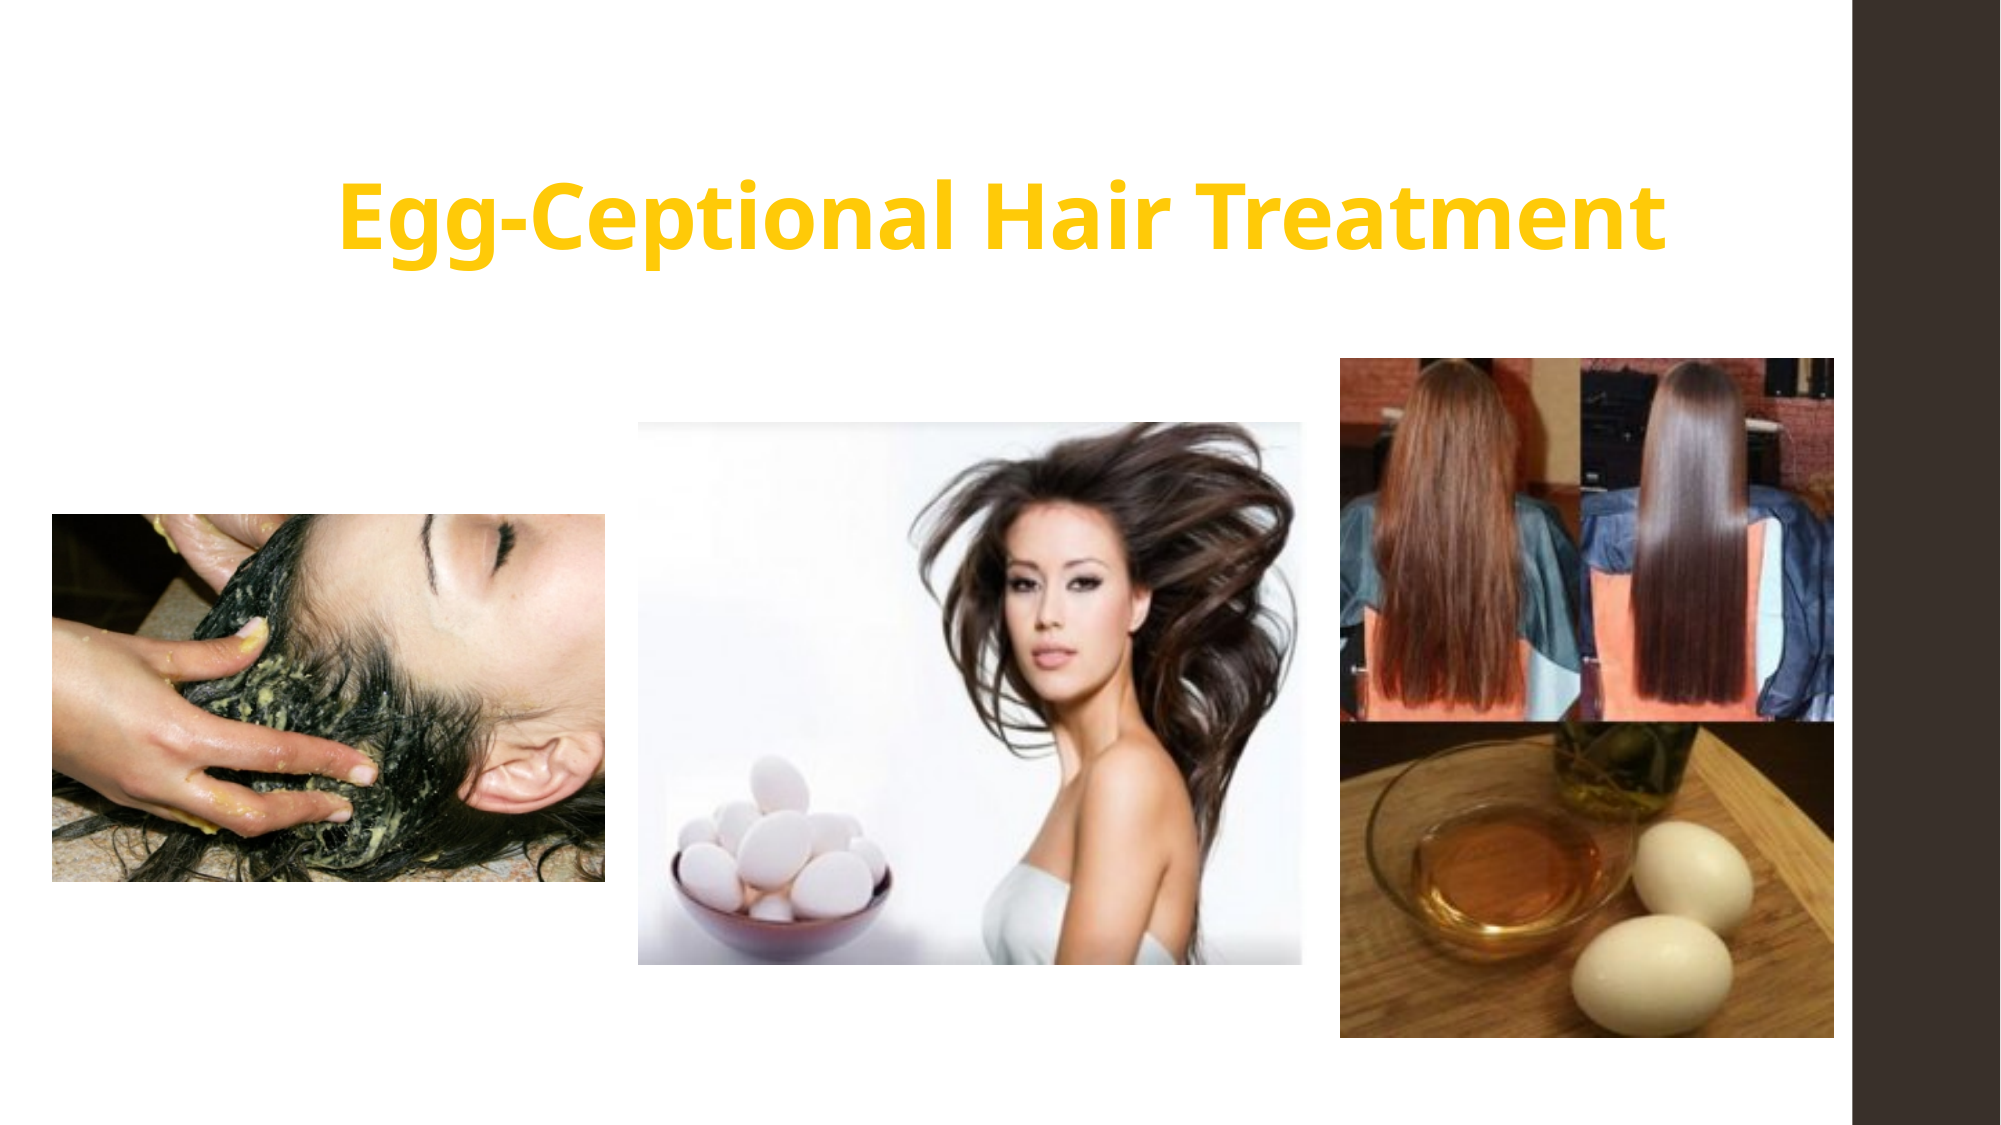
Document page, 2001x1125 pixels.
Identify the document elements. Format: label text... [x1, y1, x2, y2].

title Egg-Ceptional Hair Treatment [206, 43, 1797, 278]
picture [52, 513, 605, 882]
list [1339, 357, 1834, 1039]
picture [637, 422, 1307, 966]
